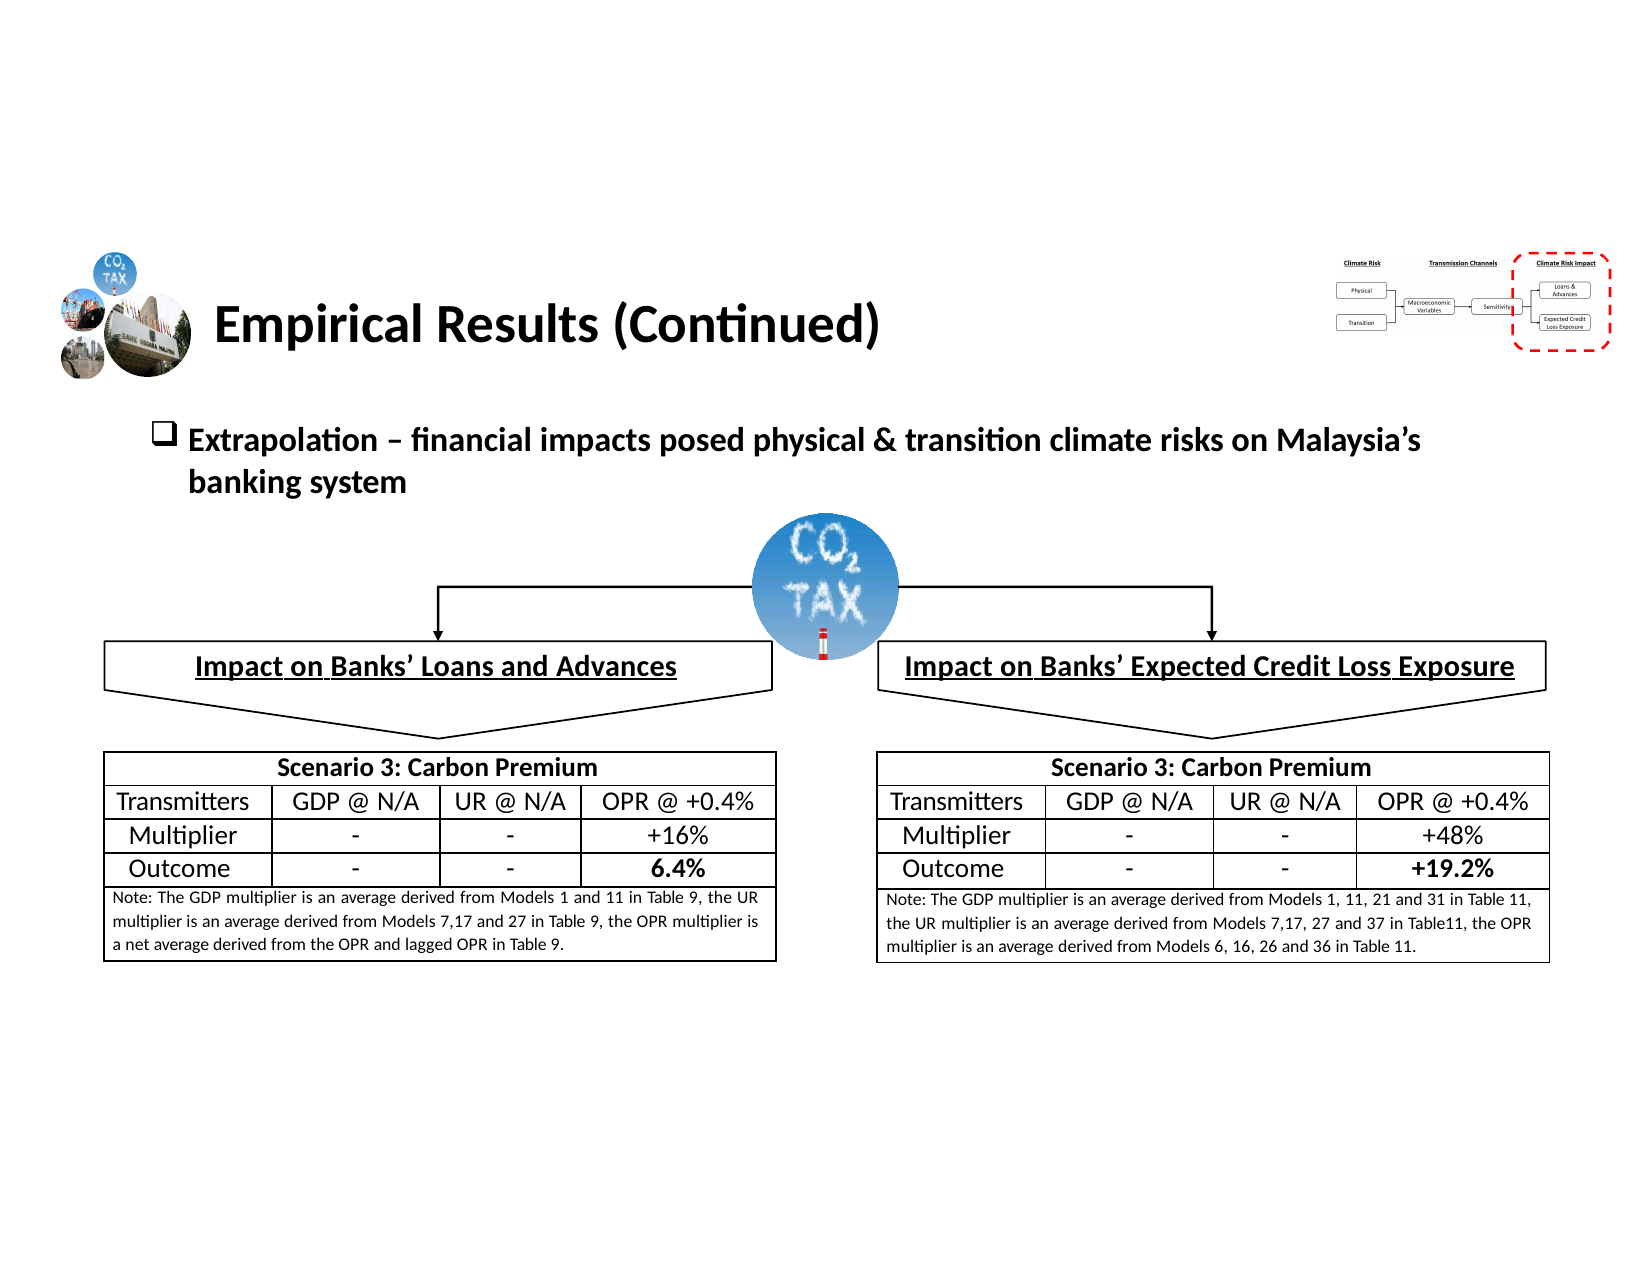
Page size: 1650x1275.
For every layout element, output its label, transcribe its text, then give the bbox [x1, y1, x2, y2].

table_cell Multiplier [878, 820, 1045, 852]
text_box Impact on Banks’ Expected Credit Loss Exposure [902, 642, 1521, 682]
table_cell - [1214, 854, 1356, 888]
table_cell Transmitters [105, 786, 271, 818]
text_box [432, 513, 1218, 661]
table_header Scenario 3: Carbon Premium [105, 753, 775, 785]
table_cell - [273, 820, 439, 852]
table_cell - [441, 820, 580, 852]
table_cell OPR @ +0.4% [582, 786, 775, 818]
table_cell - [273, 854, 439, 886]
table_cell Transmitters [878, 786, 1045, 818]
table_cell UR @ N/A [1214, 786, 1356, 818]
text_box Impact on Banks’ Loans and Advances [192, 642, 683, 682]
table_cell GDP @ N/A [1046, 786, 1213, 818]
table_cell 6.4% [582, 854, 775, 886]
table_cell +16% [582, 820, 775, 852]
table_header Scenario 3: Carbon Premium [878, 753, 1549, 785]
text_box [878, 641, 1546, 739]
table_cell UR @ N/A [441, 786, 580, 818]
text_box Extrapolation – financial impacts posed physical & transition climate risks on Malaysia’s banking system [147, 415, 1435, 500]
table_cell - [1046, 820, 1213, 852]
table_cell - [441, 854, 580, 886]
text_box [1335, 251, 1612, 353]
table_cell Outcome [878, 854, 1045, 888]
table_cell +48% [1357, 820, 1549, 852]
table_cell GDP @ N/A [273, 786, 439, 818]
table_cell - [1214, 820, 1356, 852]
title Empirical Results (Continued) [212, 285, 887, 415]
table_cell +19.2% [1357, 854, 1549, 888]
table_cell OPR @ +0.4% [1357, 786, 1549, 818]
text_box [104, 641, 773, 739]
table_cell - [1046, 854, 1213, 888]
table_cell Multiplier [105, 820, 271, 852]
table_cell Outcome [105, 854, 271, 886]
table_cell Note: The GDP multiplier is an average derived from Models 1, 11, 21 and 31 in Table 11, the UR multiplier is an average derived from Models 7,17, 27 and 37 in Table11, the OPR multiplier is an average derived from Models 6, 16, 26 and 36 in Table 11. [878, 890, 1549, 962]
table_cell Note: The GDP multiplier is an average derived from Models 1 and 11 in Table 9, the UR multiplier is an average derived from Models 7,17 and 27 in Table 9, the OPR multiplier is a net average derived from the OPR and lagged OPR in Table 9. [105, 888, 775, 960]
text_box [61, 252, 191, 380]
